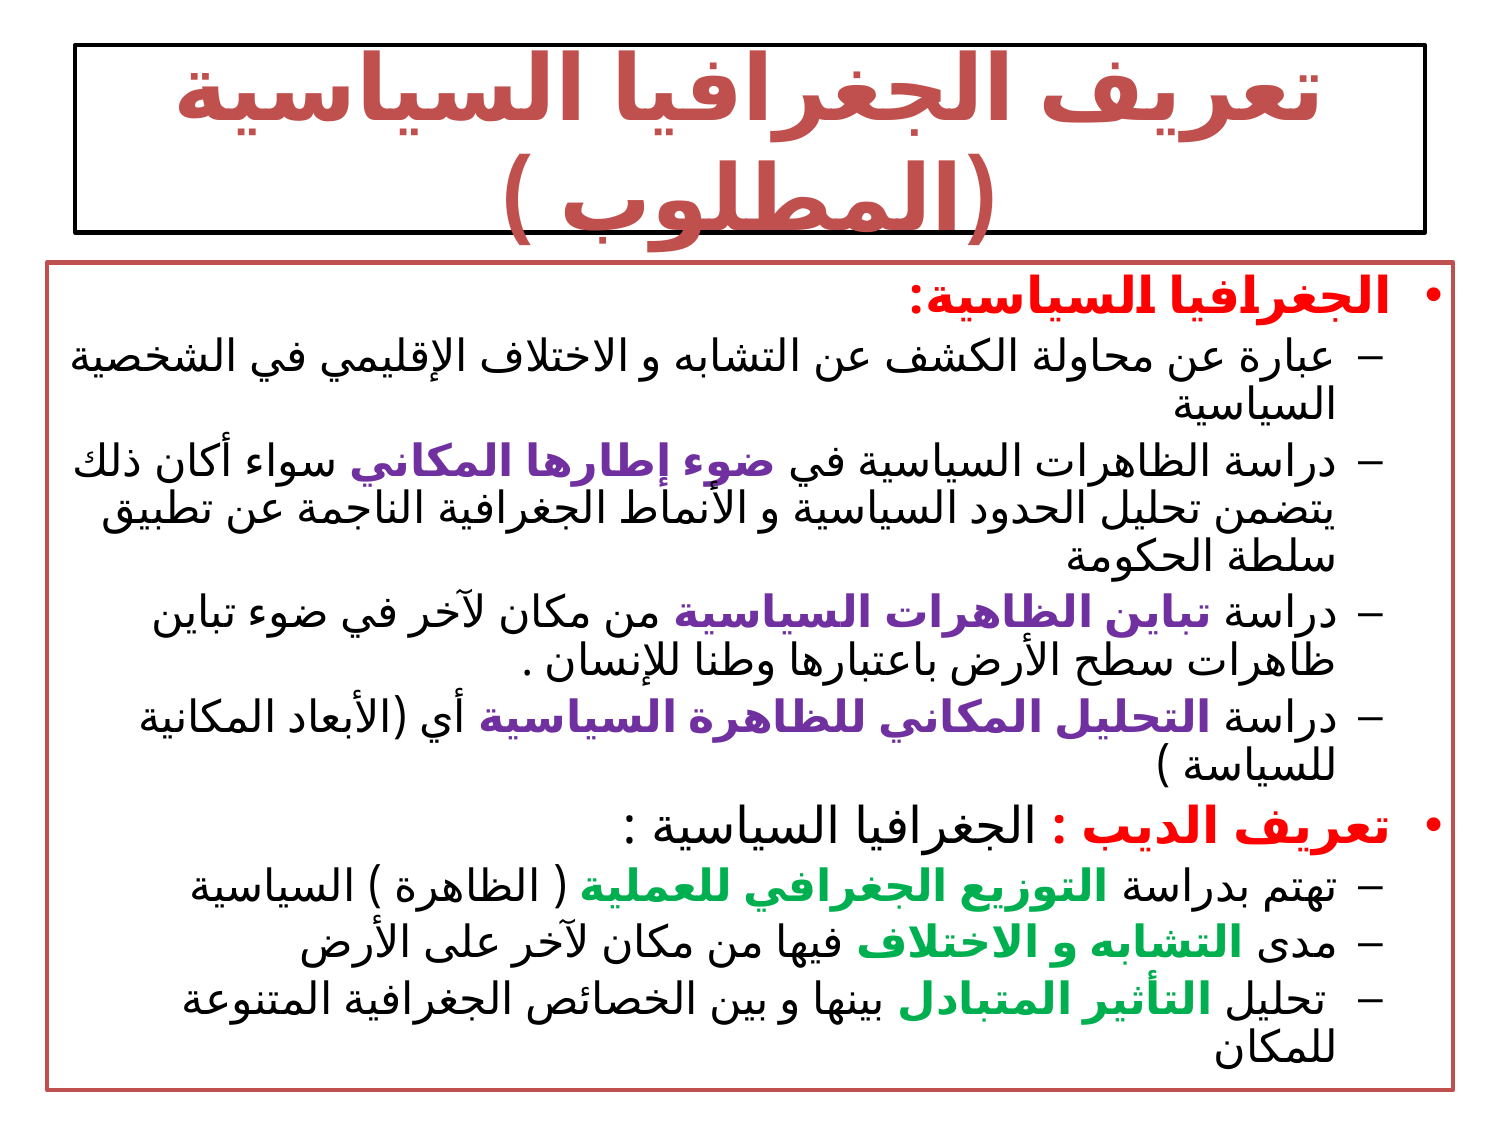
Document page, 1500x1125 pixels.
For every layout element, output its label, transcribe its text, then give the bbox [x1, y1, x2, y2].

list الجغرافيا السياسية: عبارة عن محاولة الكشف عن التشابه و الاختلاف الإقليمي في الشخصية السياسية دراسة الظاهرات السياسية في ضوء إطارها المكاني سواء أكان ذلك يتضمن تحليل الحدود السياسية و الأنماط الجغرافية الناجمة عن تطبيق سلطة الحكومة دراسة تباين الظاهرات السياسية من مكان لآخر في ضوء تباين ظاهرات سطح الأرض باعتبارها وطنا للإنسان . دراسة التحليل المكاني للظاهرة السياسية أي (الأبعاد المكانية للسياسة ) تعريف الديب : الجغرافيا السياسية : تهتم بدراسة التوزيع الجغرافي للعملية ( الظاهرة ) السياسية مدى التشابه و الاختلاف فيها من مكان لآخر على الأرض تحليل التأثير المتبادل بينها و بين الخصائص الجغرافية المتنوعة للمكان [45, 260, 1455, 1092]
title تعريف الجغرافيا السياسية (المطلوب ) [73, 43, 1427, 235]
